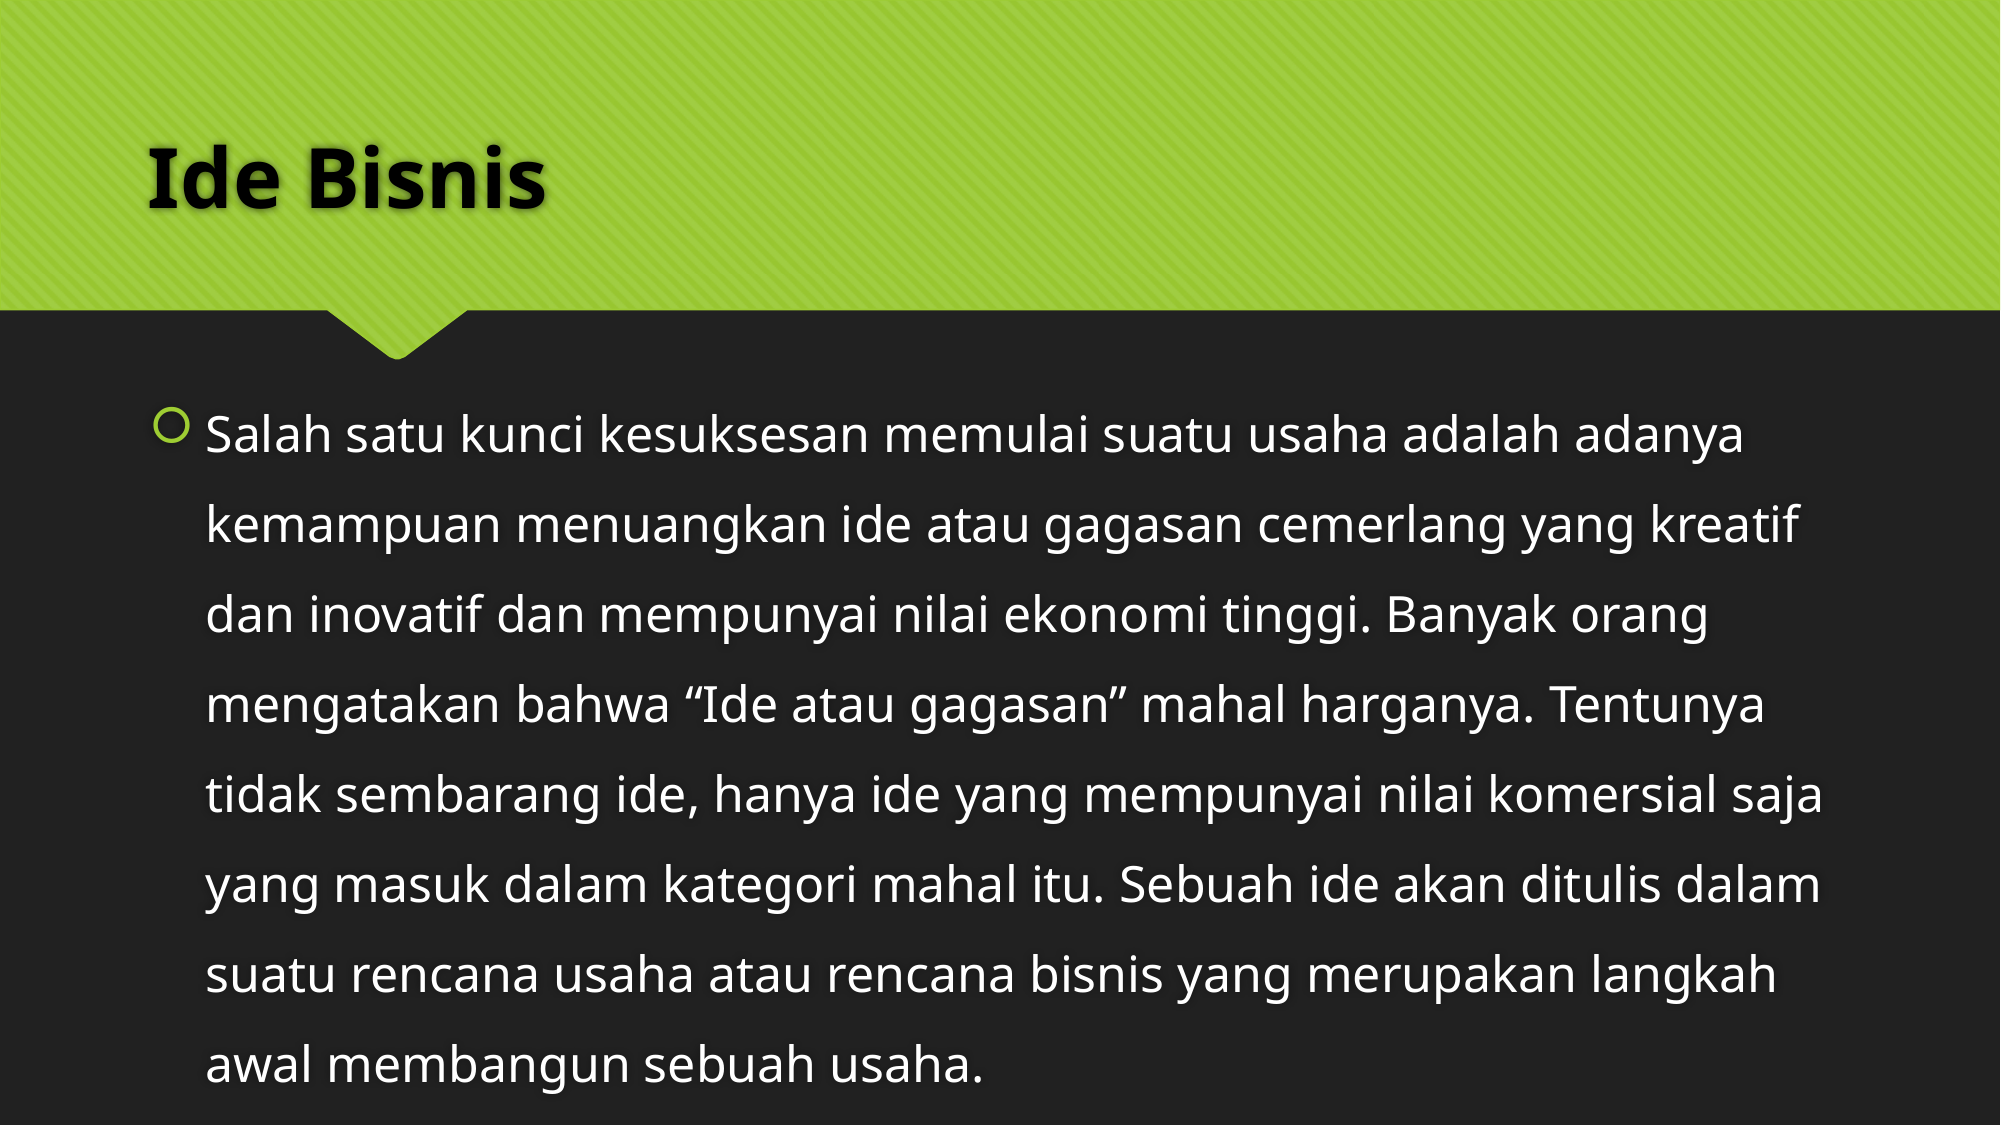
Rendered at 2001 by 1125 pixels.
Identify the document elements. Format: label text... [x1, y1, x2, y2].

title Ide Bisnis [132, 73, 1868, 233]
list Salah satu kunci kesuksesan memulai suatu usaha adalah adanya kemampuan menuangkan ide atau gagasan cemerlang yang kreatif dan inovatif dan mempunyai nilai ekonomi tinggi. Banyak orang mengatakan bahwa “Ide atau gagasan” mahal harganya. Tentunya tidak sembarang ide, hanya ide yang mempunyai nilai komersial saja yang masuk dalam kategori mahal itu. Sebuah ide akan ditulis dalam suatu rencana usaha atau rencana bisnis yang merupakan langkah awal membangun sebuah usaha. [134, 364, 1866, 962]
